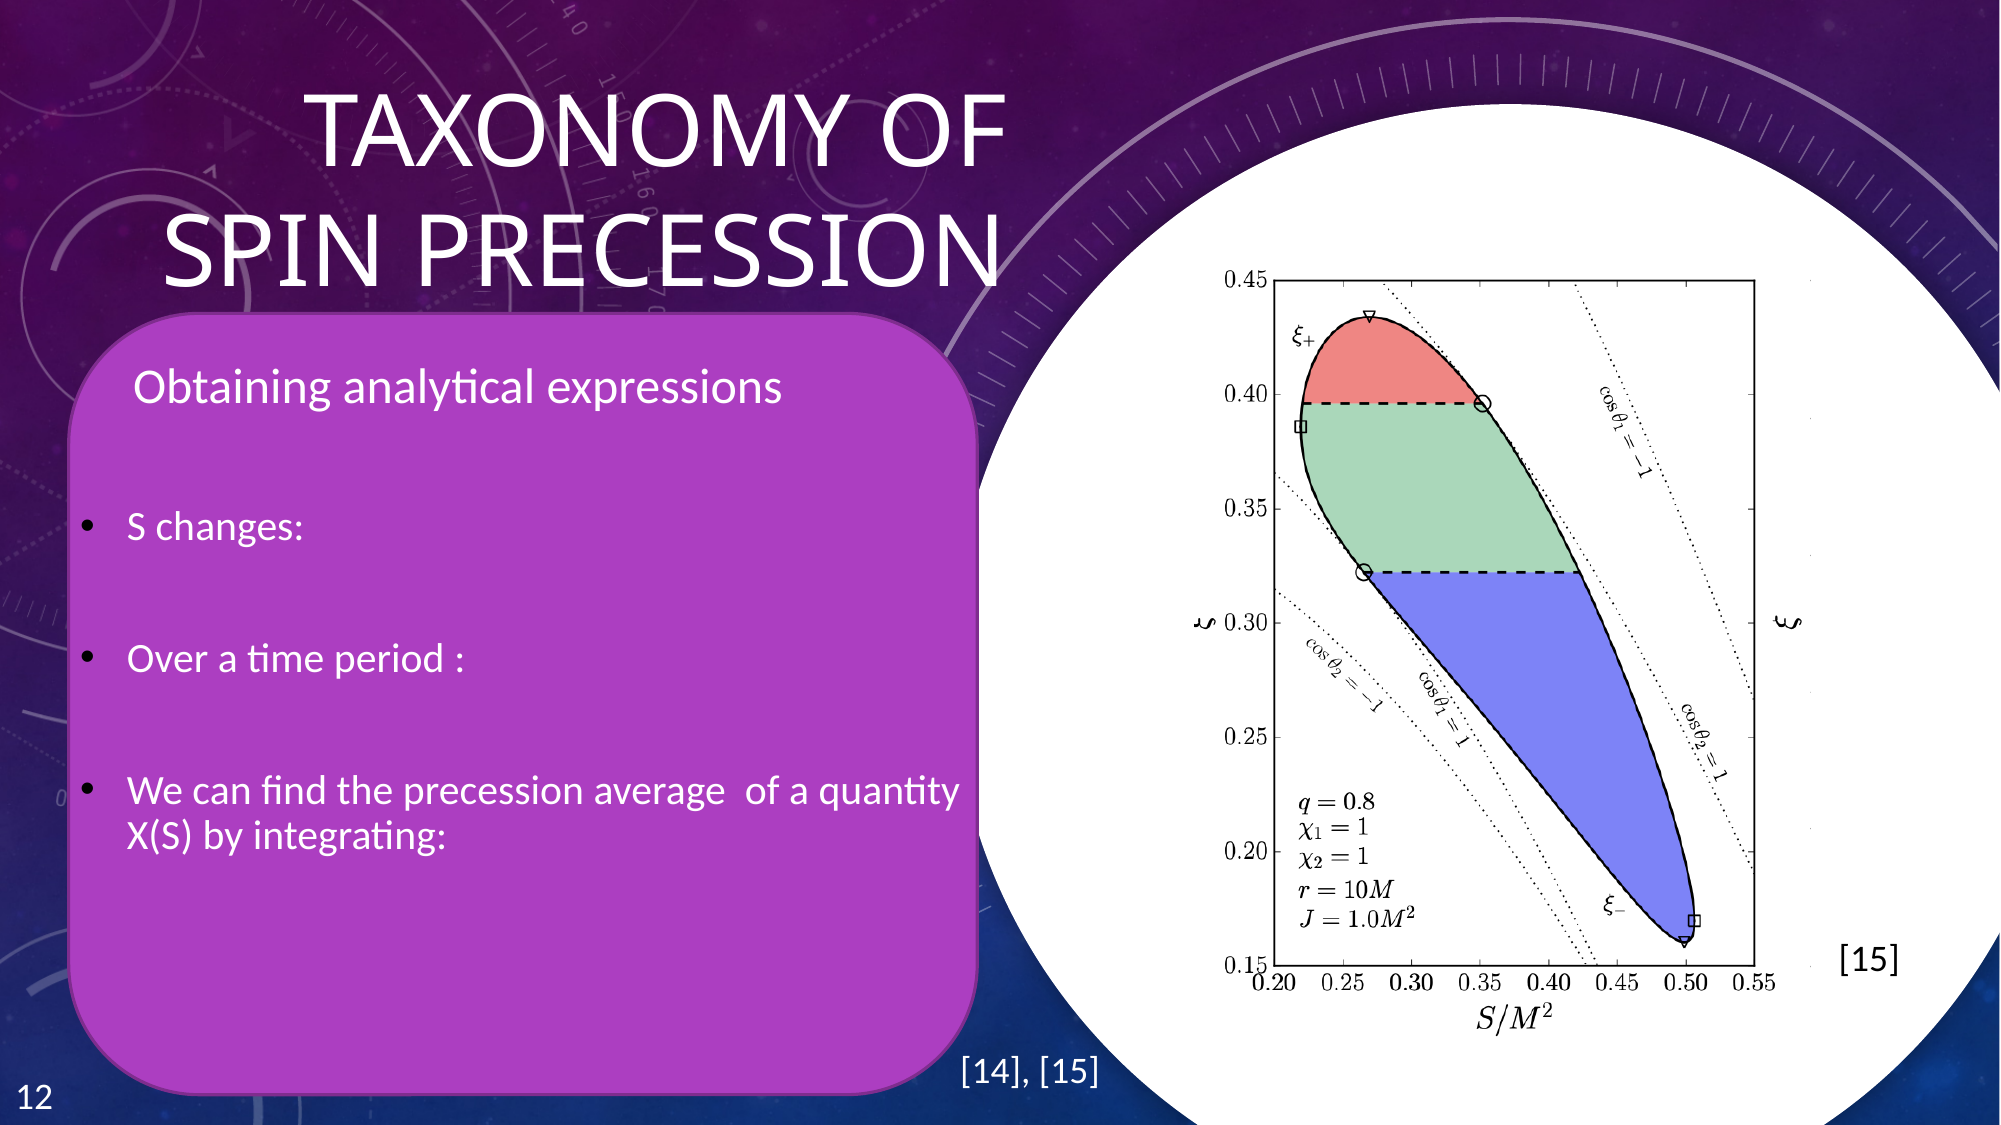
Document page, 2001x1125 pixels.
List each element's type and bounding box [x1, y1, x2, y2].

text_box [904, 54, 2000, 914]
picture [0, 0, 2000, 1125]
